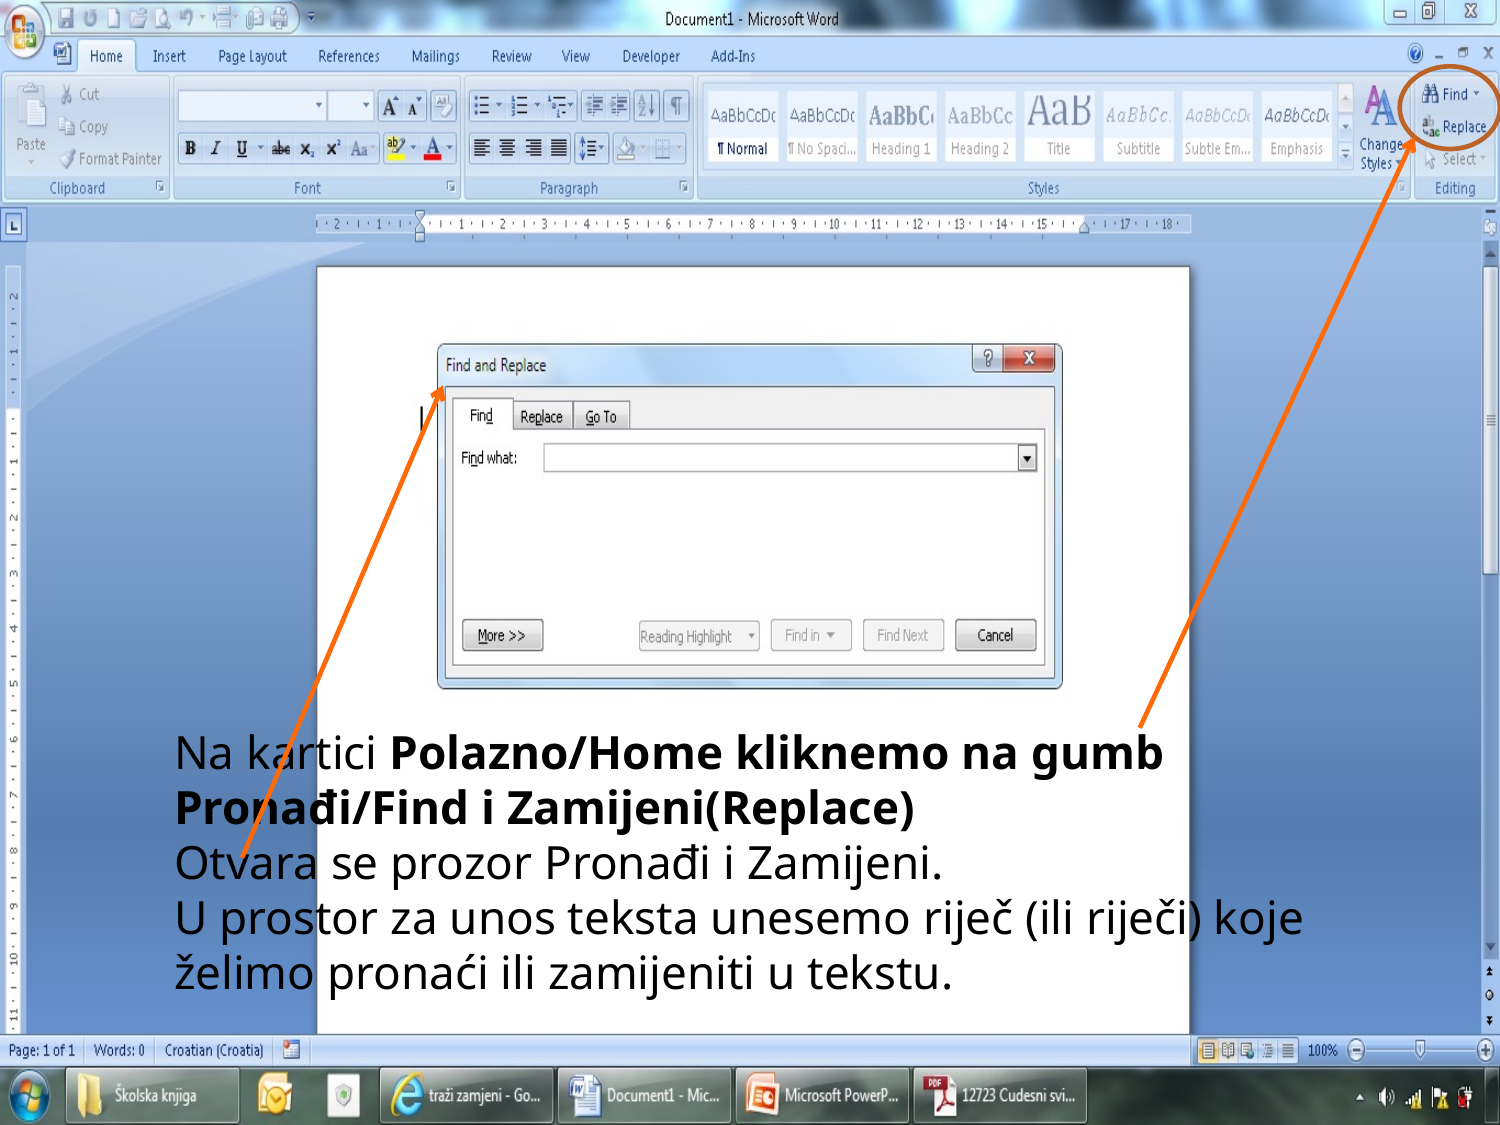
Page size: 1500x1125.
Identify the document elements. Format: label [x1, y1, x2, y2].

text_box [1139, 136, 1415, 729]
picture [0, 0, 1500, 1125]
text_box [241, 384, 444, 859]
